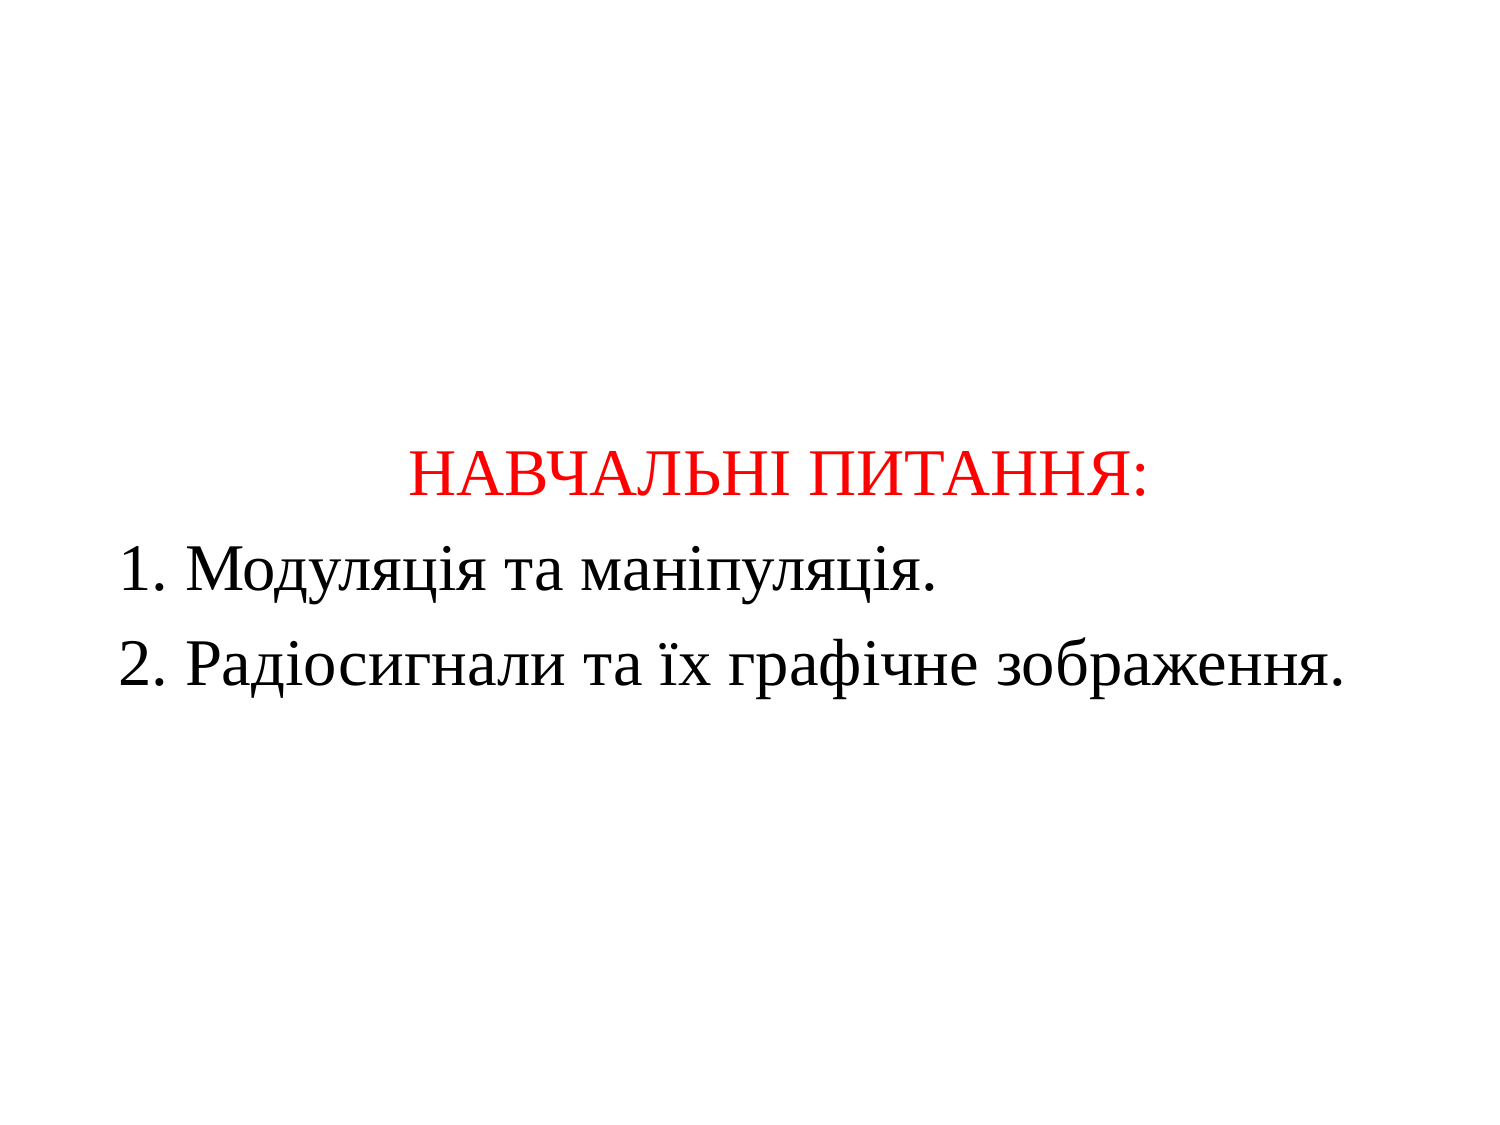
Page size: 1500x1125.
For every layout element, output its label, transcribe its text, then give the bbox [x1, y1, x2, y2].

text_box НАВЧАЛЬНІ ПИТАННЯ: 1. Модуляція та маніпуляція. 2. Радіосигнали та їх графічне зображення. [47, 415, 1456, 706]
